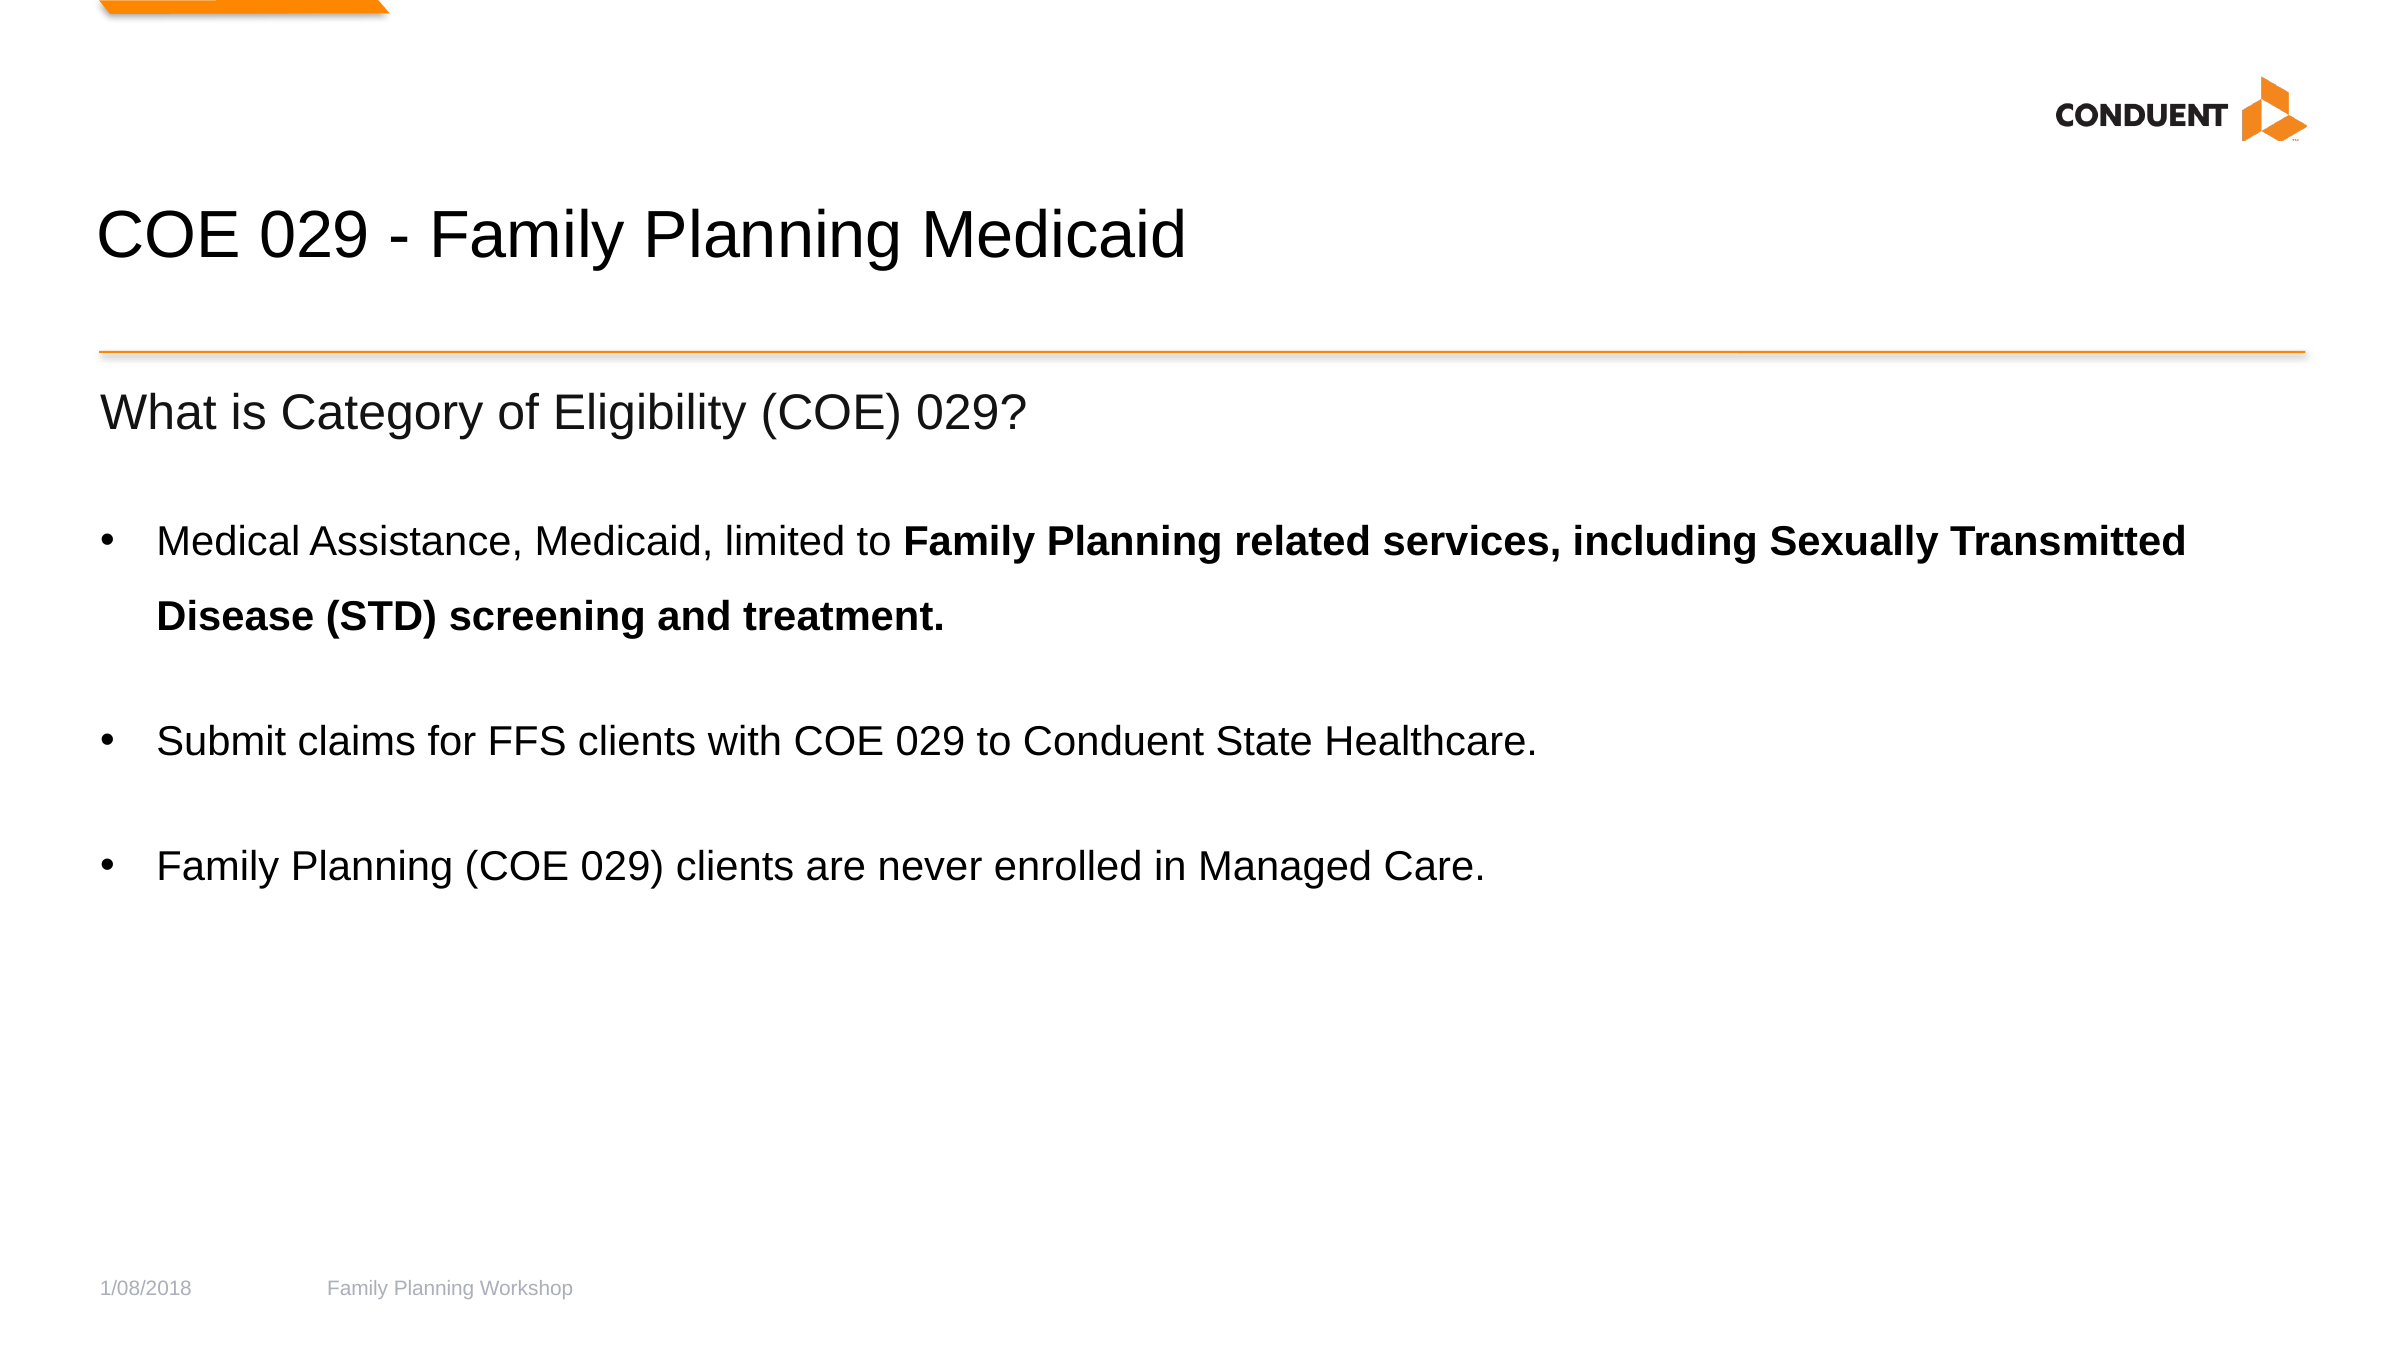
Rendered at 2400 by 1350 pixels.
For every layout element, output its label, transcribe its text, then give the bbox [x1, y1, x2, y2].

title COE 029 - Family Planning Medicaid [81, 183, 2310, 317]
list What is Category of Eligibility (COE) 029? Medical Assistance, Medicaid, limited to Family Planning related services, including Sexually Transmitted Disease (STD) screening and treatment. Submit claims for FFS clients with COE 029 to Conduent State Healthcare. Family Planning (COE 029) clients are never enrolled in Managed Care. [85, 341, 2307, 1036]
footer Family Planning Workshop [305, 1251, 1539, 1324]
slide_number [78, 1251, 305, 1324]
